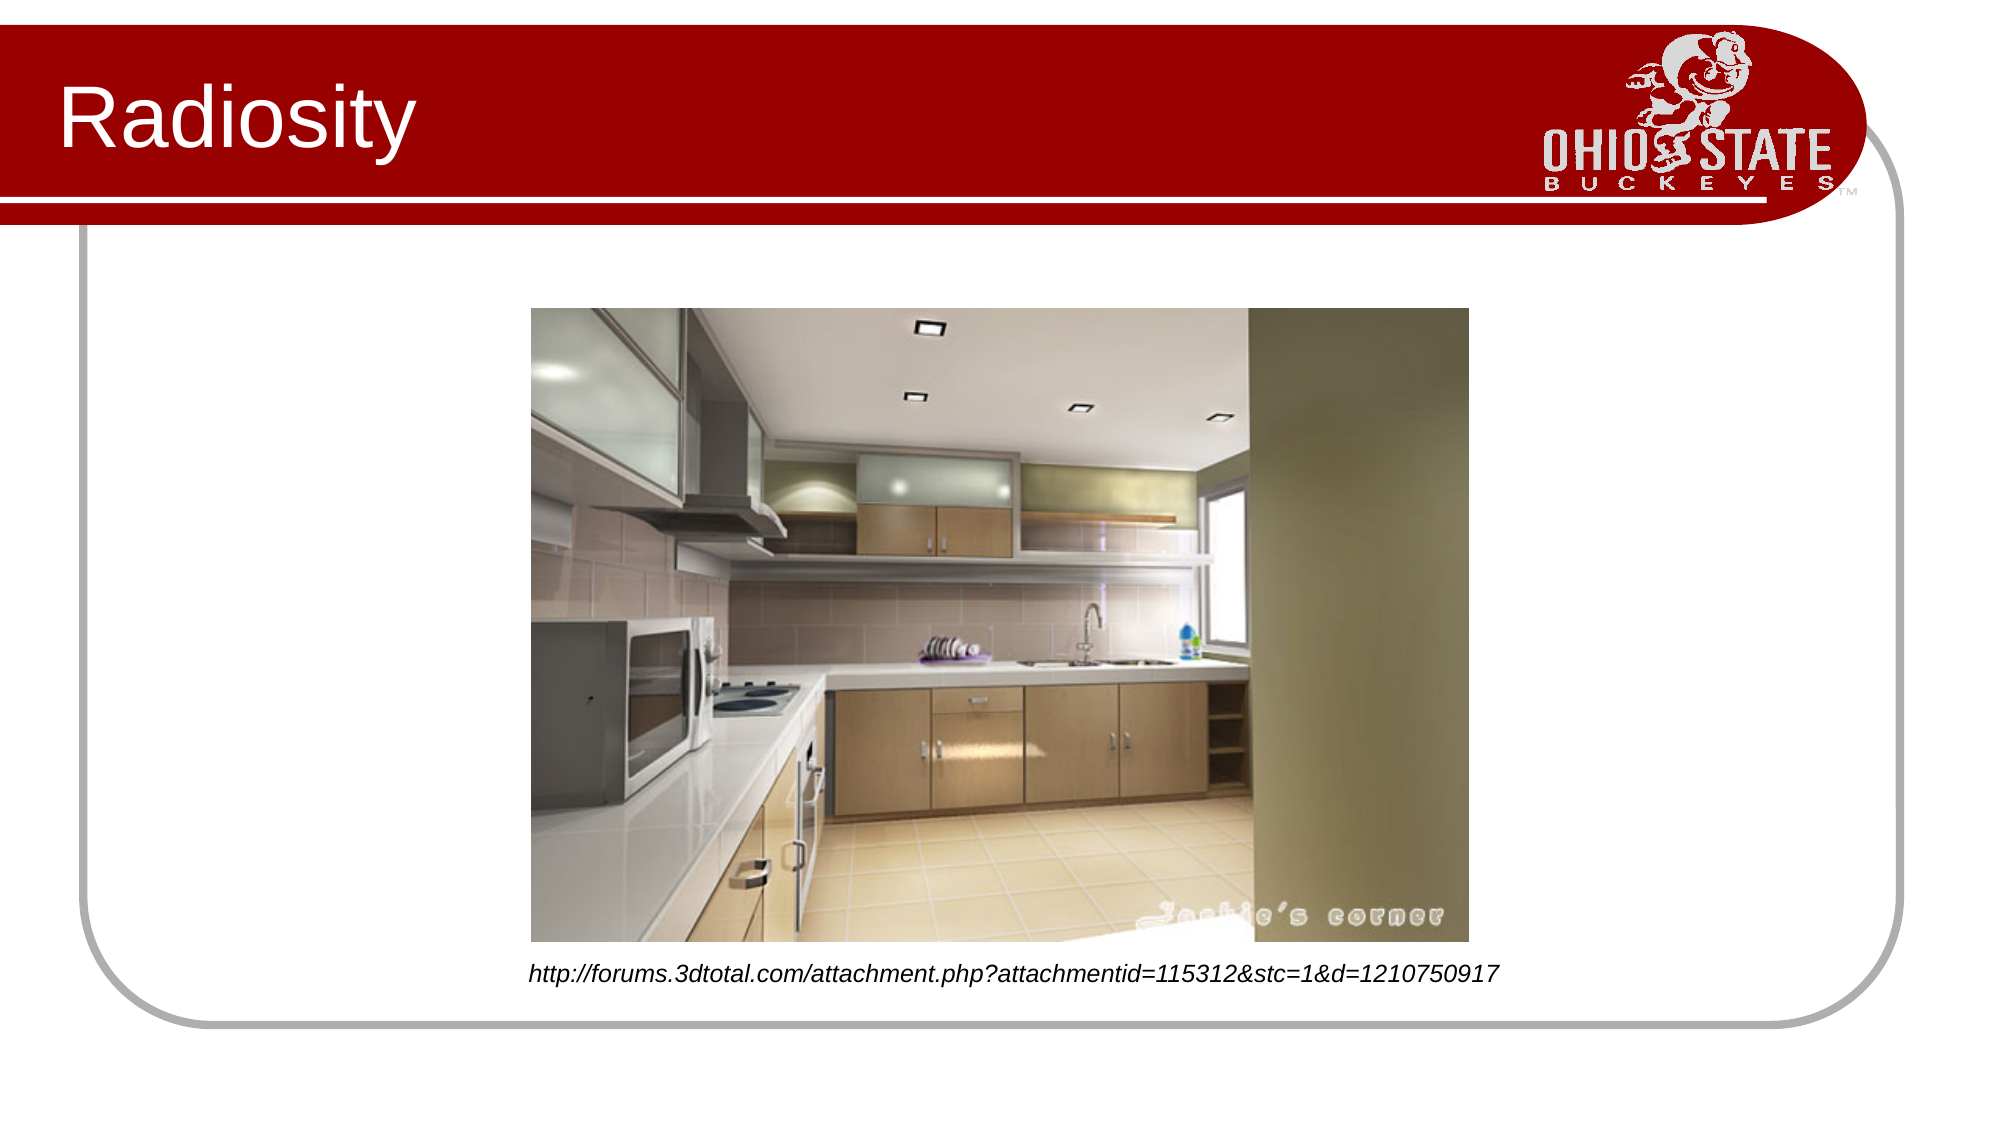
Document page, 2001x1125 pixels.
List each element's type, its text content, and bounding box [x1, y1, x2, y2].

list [530, 308, 1469, 942]
title Radiosity [42, 37, 1601, 188]
text_box http://forums.3dtotal.com/attachment.php?attachmentid=115312&stc=1&d=1210750917 [513, 950, 1517, 995]
